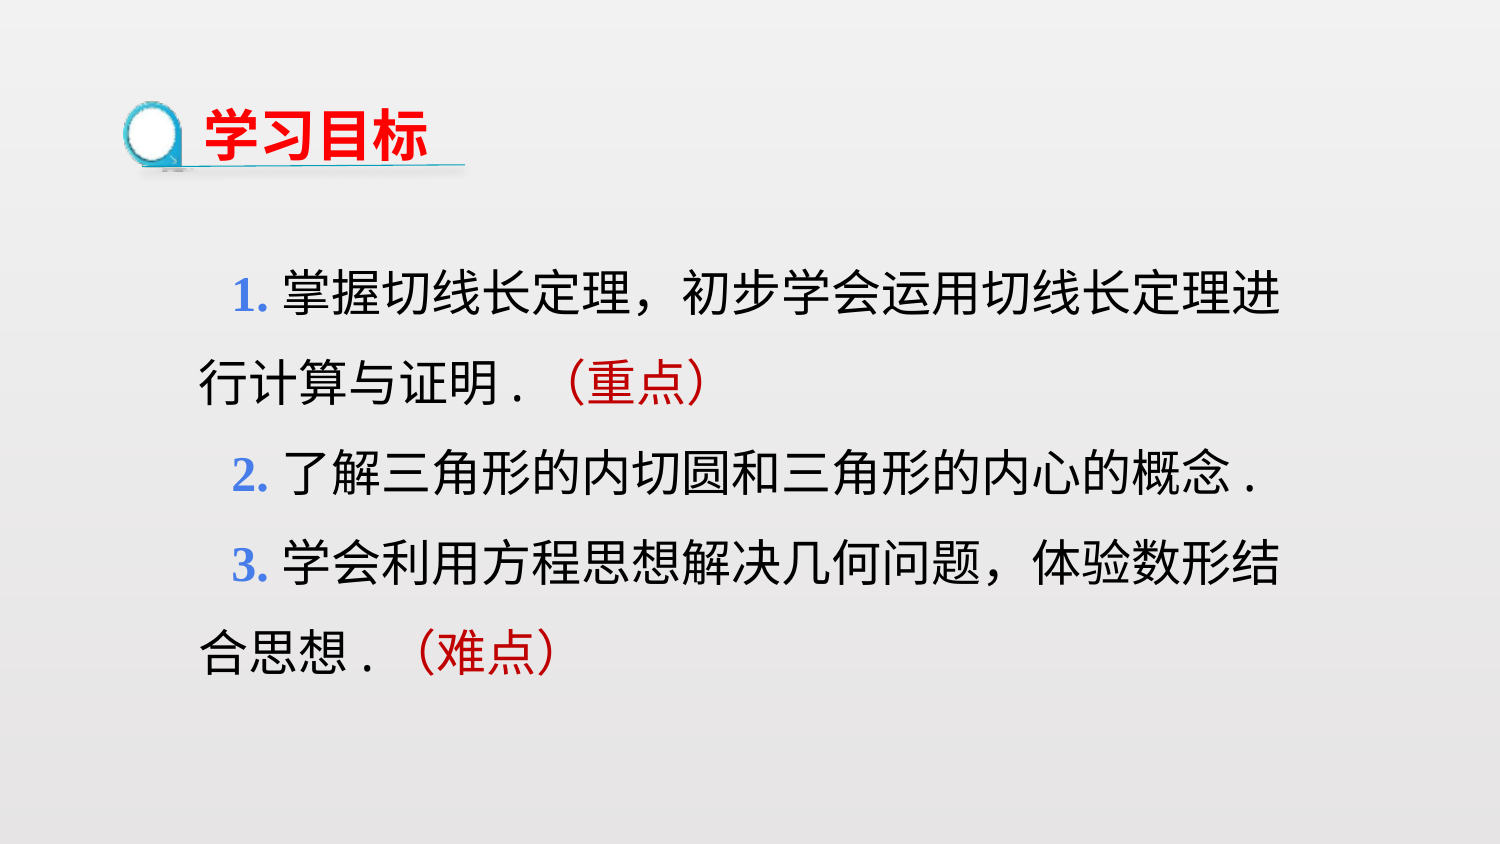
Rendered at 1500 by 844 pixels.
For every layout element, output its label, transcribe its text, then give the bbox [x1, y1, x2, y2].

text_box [123, 83, 466, 191]
text_box 1.掌握切线长定理，初步学会运用切线长定理进行计算与证明.（重点） 2.了解三角形的内切圆和三角形的内心的概念. 3.学会利用方程思想解决几何问题，体验数形结合思想.（难点） [187, 226, 1343, 688]
